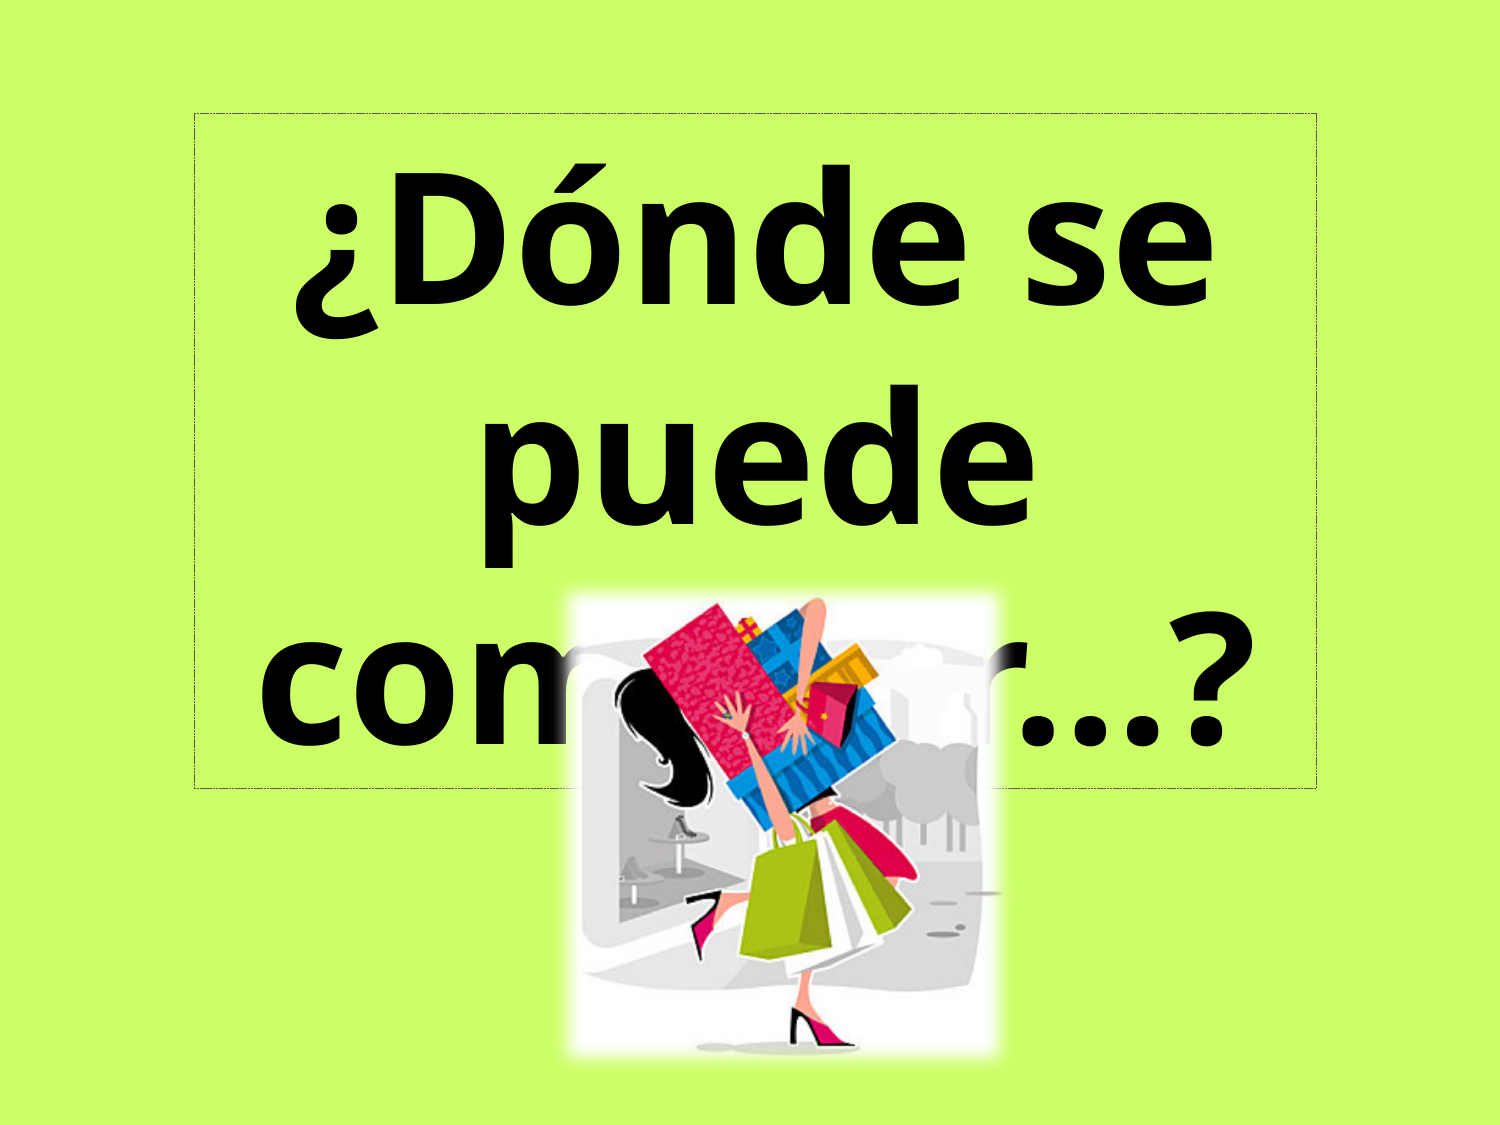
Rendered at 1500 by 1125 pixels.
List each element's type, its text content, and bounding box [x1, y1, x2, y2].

picture [548, 574, 1017, 1077]
text_box ¿Dónde se puede comprar…? [194, 113, 1317, 789]
